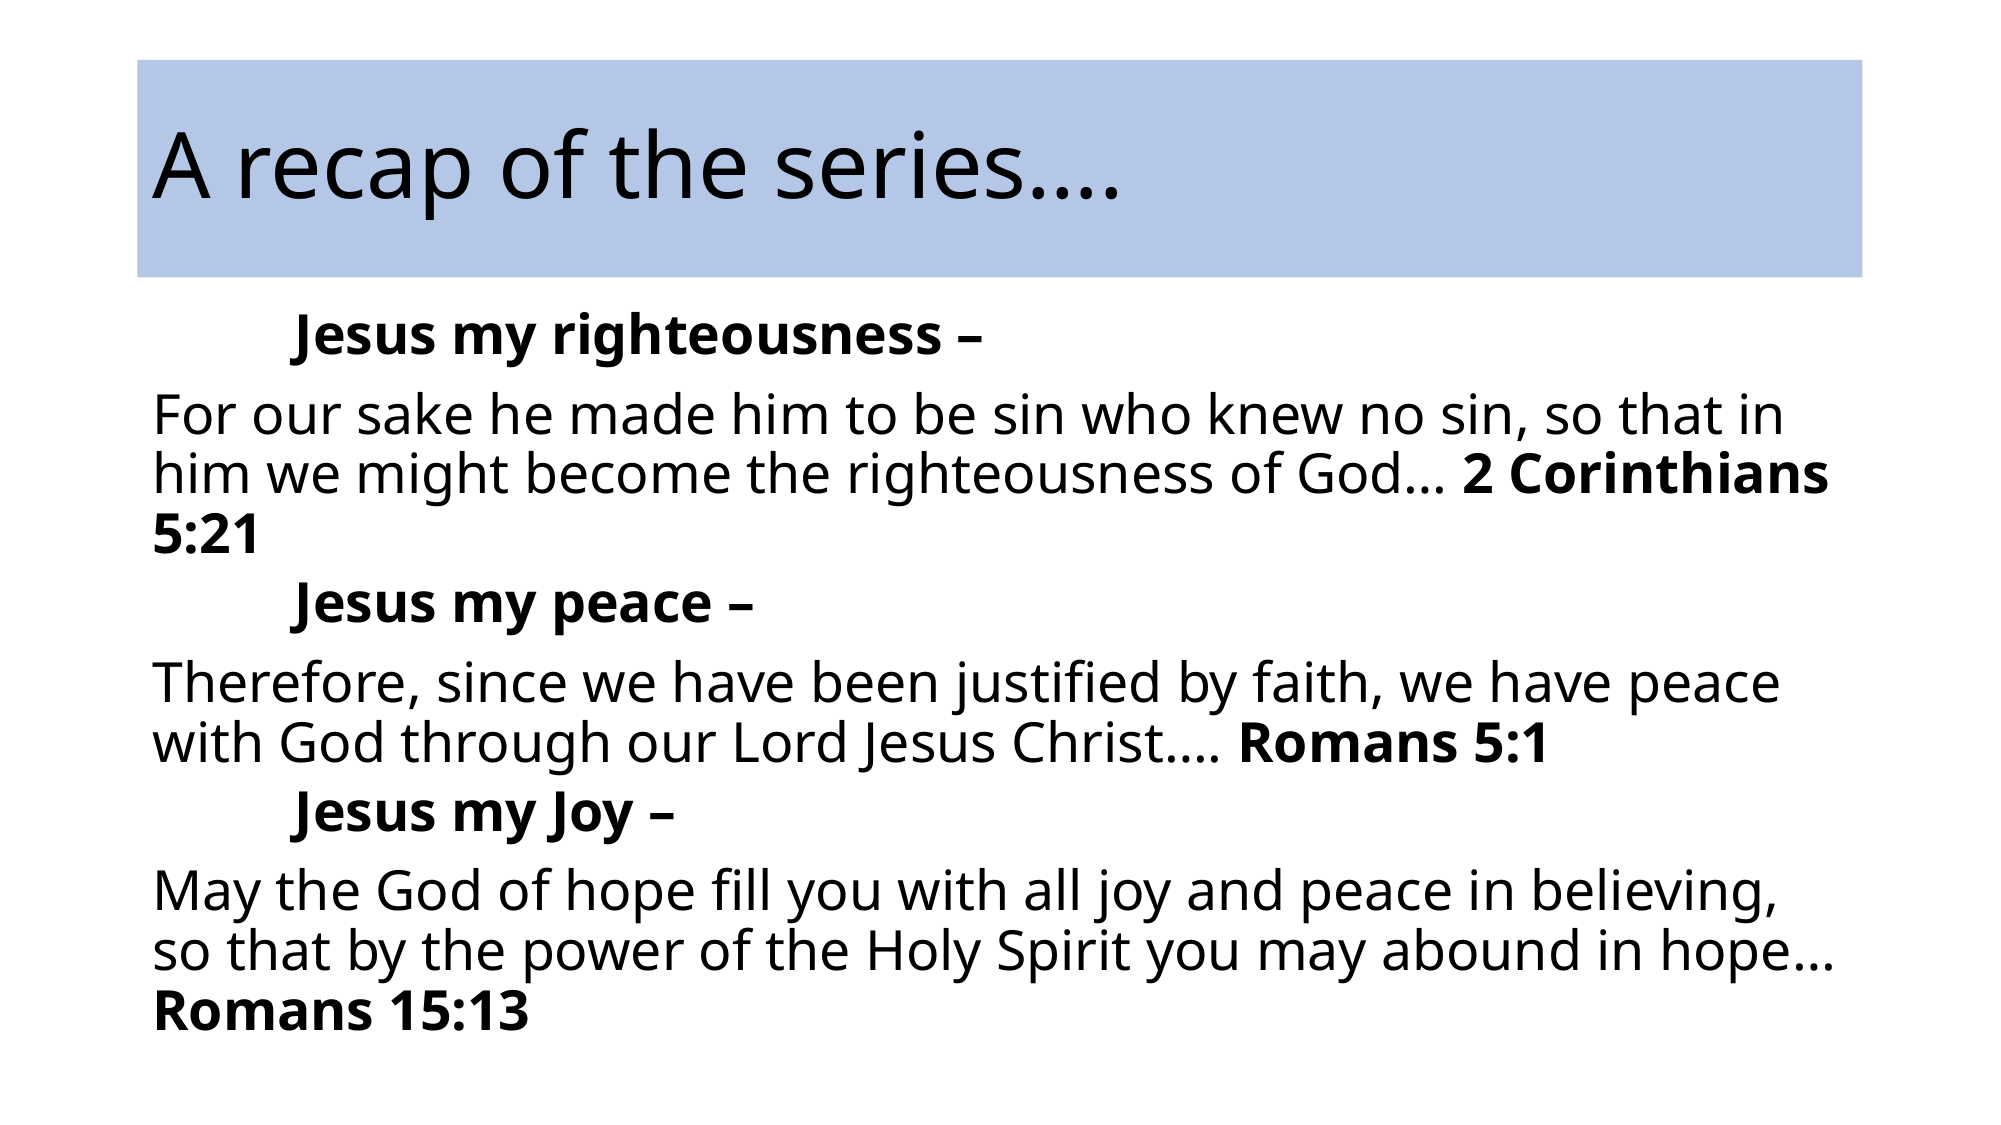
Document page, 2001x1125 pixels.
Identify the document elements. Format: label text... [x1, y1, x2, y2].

list Jesus my righteousness – For our sake he made him to be sin who knew no sin, so that in him we might become the righteousness of God… 2 Corinthians 5:21 Jesus my peace – Therefore, since we have been justified by faith, we have peace with God through our Lord Jesus Christ…. Romans 5:1 Jesus my Joy – May the God of hope fill you with all joy and peace in believing, so that by the power of the Holy Spirit you may abound in hope… Romans 15:13 [137, 299, 1863, 1050]
title A recap of the series…. [137, 59, 1863, 278]
